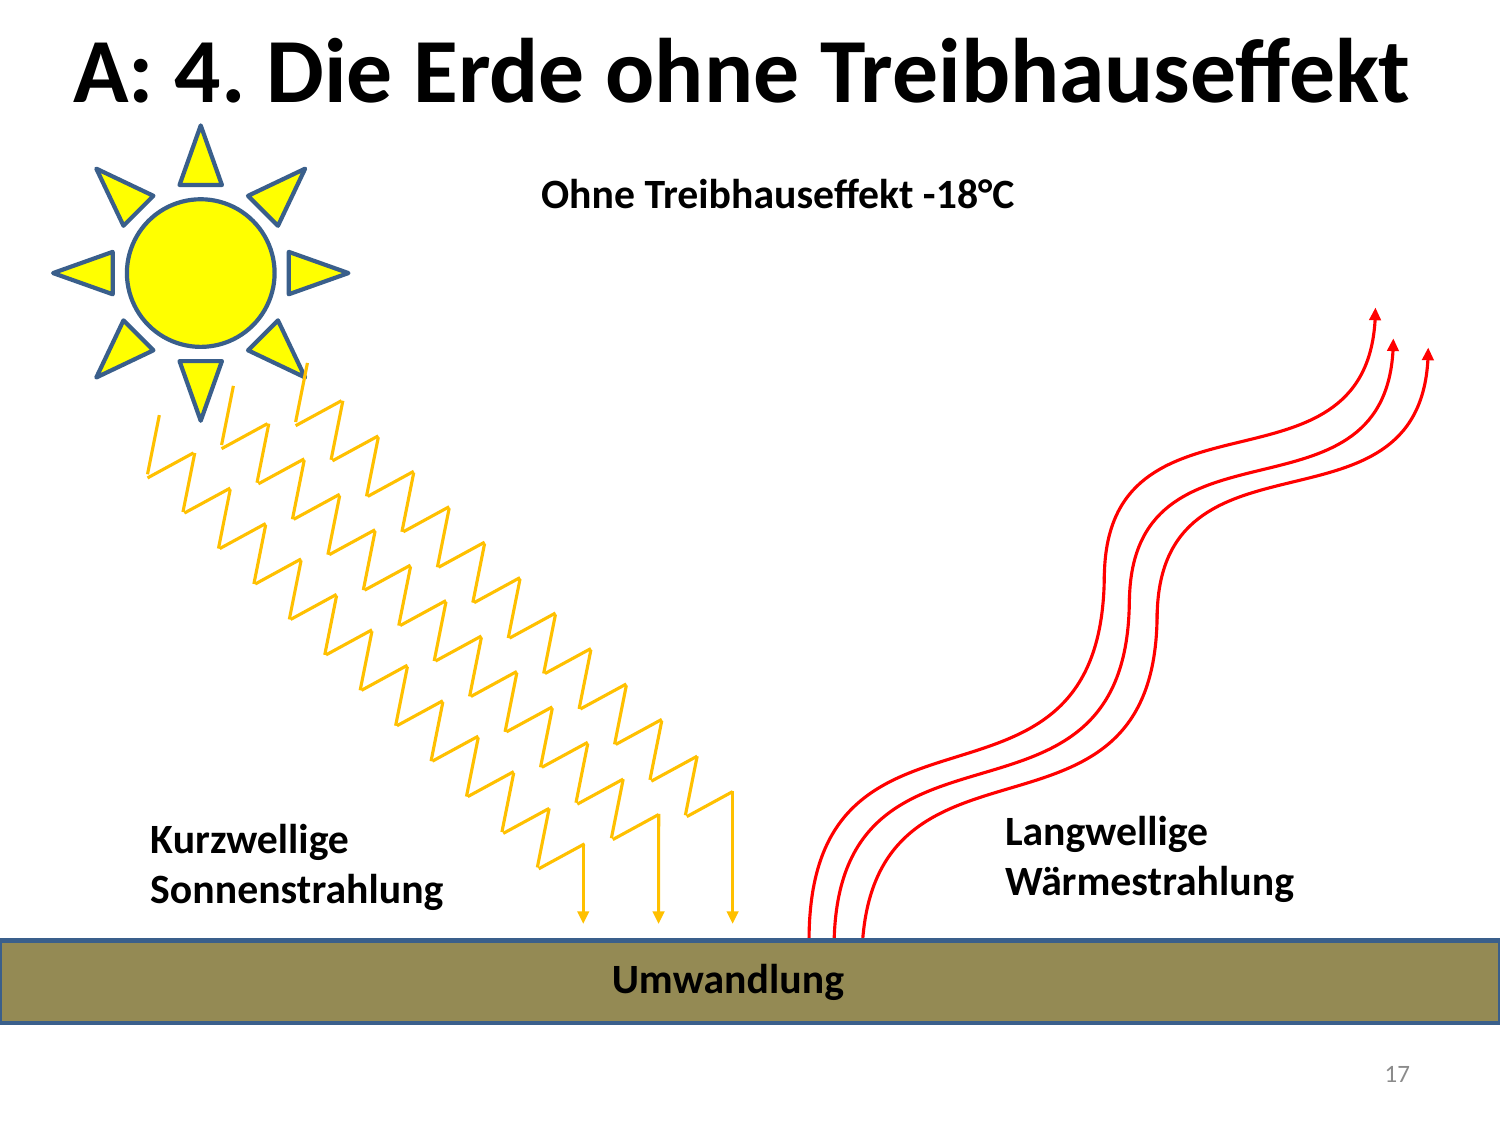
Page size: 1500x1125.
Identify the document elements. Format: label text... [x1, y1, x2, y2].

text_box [469, 637, 482, 670]
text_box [575, 743, 588, 779]
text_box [543, 614, 556, 647]
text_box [359, 630, 373, 665]
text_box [219, 523, 254, 549]
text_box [295, 400, 329, 426]
slide_number 17 [1074, 1042, 1425, 1103]
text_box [544, 648, 579, 674]
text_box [364, 564, 399, 591]
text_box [147, 414, 160, 452]
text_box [330, 400, 344, 436]
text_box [615, 719, 650, 745]
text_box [578, 649, 592, 684]
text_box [540, 707, 553, 741]
text_box [50, 249, 115, 297]
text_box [324, 595, 337, 629]
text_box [398, 566, 411, 599]
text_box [329, 529, 363, 555]
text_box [1156, 347, 1429, 620]
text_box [401, 472, 414, 506]
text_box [258, 458, 293, 485]
text_box [245, 318, 300, 373]
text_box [1104, 307, 1376, 580]
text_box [501, 772, 514, 808]
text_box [325, 629, 360, 656]
text_box [177, 123, 224, 188]
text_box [290, 594, 325, 620]
text_box Ohne Treibhauseffekt -18°C [526, 159, 1058, 225]
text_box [395, 666, 408, 700]
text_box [649, 720, 662, 756]
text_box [509, 612, 544, 639]
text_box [292, 459, 305, 493]
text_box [537, 808, 550, 843]
text_box [0, 938, 1500, 1025]
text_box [437, 507, 450, 541]
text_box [504, 672, 518, 707]
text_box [182, 452, 195, 488]
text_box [256, 423, 270, 459]
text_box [147, 452, 181, 479]
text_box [806, 625, 1158, 922]
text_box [651, 755, 684, 782]
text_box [396, 700, 431, 726]
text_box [366, 436, 379, 470]
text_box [614, 685, 627, 718]
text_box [221, 423, 255, 449]
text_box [363, 530, 376, 564]
text_box [124, 197, 277, 349]
text_box [177, 359, 224, 423]
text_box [503, 808, 535, 834]
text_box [403, 506, 437, 532]
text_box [685, 755, 698, 791]
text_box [332, 435, 367, 462]
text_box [367, 471, 403, 497]
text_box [399, 600, 434, 626]
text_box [1128, 339, 1395, 604]
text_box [430, 701, 444, 736]
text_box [611, 778, 624, 814]
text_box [538, 843, 582, 870]
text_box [288, 560, 302, 594]
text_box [435, 635, 470, 662]
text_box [466, 737, 479, 771]
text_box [293, 494, 326, 520]
text_box [245, 166, 308, 228]
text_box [833, 640, 1186, 937]
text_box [438, 541, 473, 568]
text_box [472, 543, 485, 577]
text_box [433, 601, 447, 636]
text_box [507, 578, 521, 613]
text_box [253, 524, 266, 558]
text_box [580, 683, 615, 710]
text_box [506, 706, 541, 733]
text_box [686, 791, 732, 817]
text_box Kurzwellige Sonnenstrahlung [135, 803, 493, 919]
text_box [218, 489, 231, 522]
title A: 4. Die Erde ohne Treibhauseffekt [29, 0, 1457, 160]
text_box [94, 166, 156, 228]
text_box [470, 671, 506, 697]
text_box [254, 558, 289, 585]
text_box [94, 318, 156, 380]
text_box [221, 385, 234, 423]
text_box Langwellige Wärmestrahlung [1190, 796, 1348, 912]
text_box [184, 487, 219, 514]
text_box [541, 742, 576, 768]
text_box [286, 249, 351, 297]
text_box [473, 577, 509, 603]
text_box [772, 608, 1141, 905]
text_box Umwandlung [597, 944, 862, 1010]
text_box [612, 814, 658, 840]
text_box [432, 735, 467, 762]
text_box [295, 362, 308, 400]
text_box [361, 665, 396, 691]
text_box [577, 778, 610, 805]
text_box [467, 771, 503, 797]
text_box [327, 495, 340, 529]
